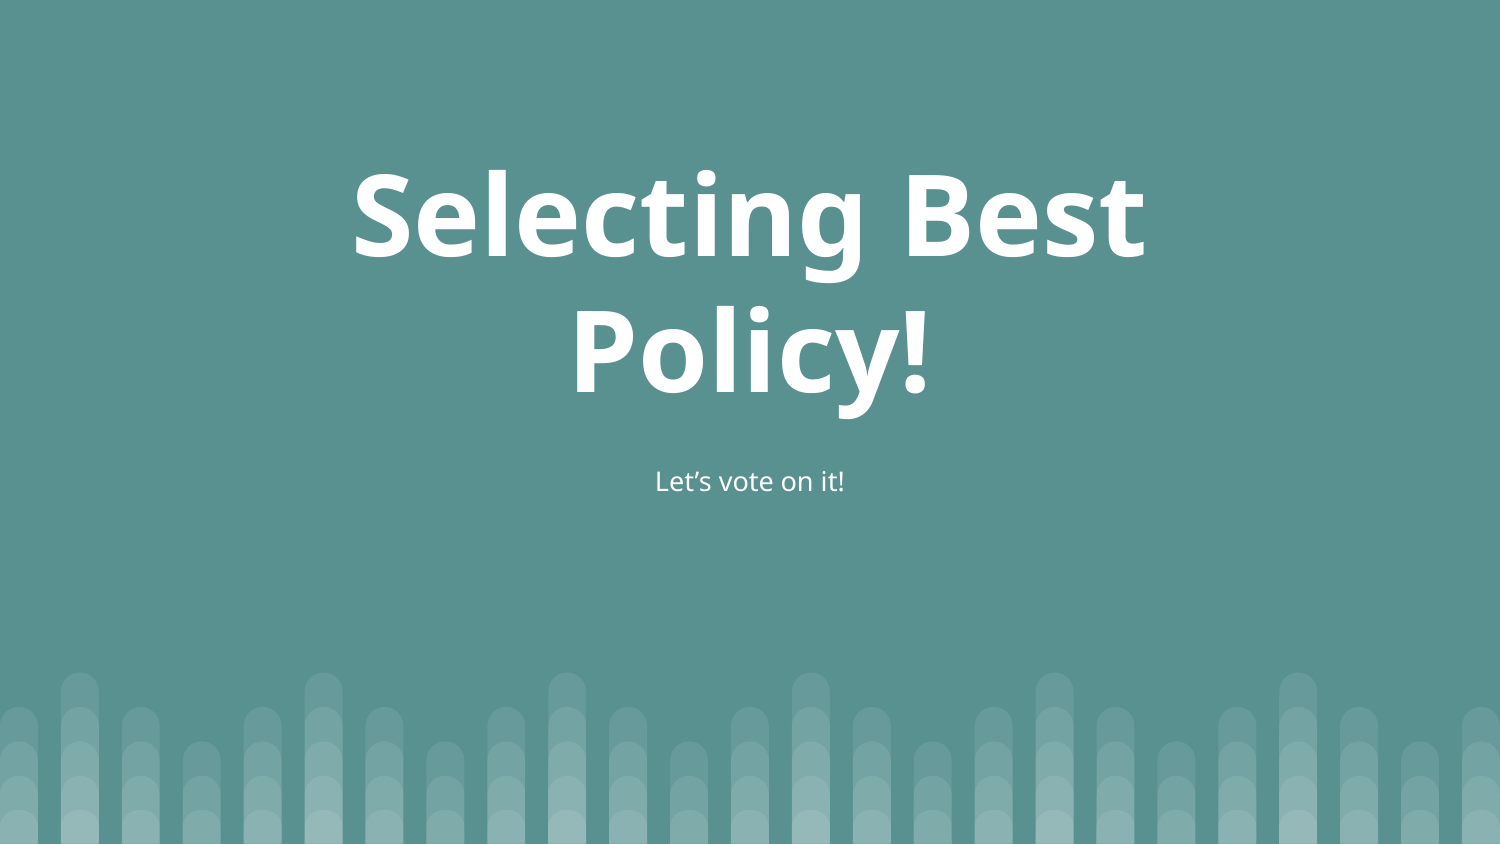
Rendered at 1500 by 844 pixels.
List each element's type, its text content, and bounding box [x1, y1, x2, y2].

list Let’s vote on it! [227, 444, 1273, 628]
title Selecting Best Policy! [227, 126, 1273, 433]
